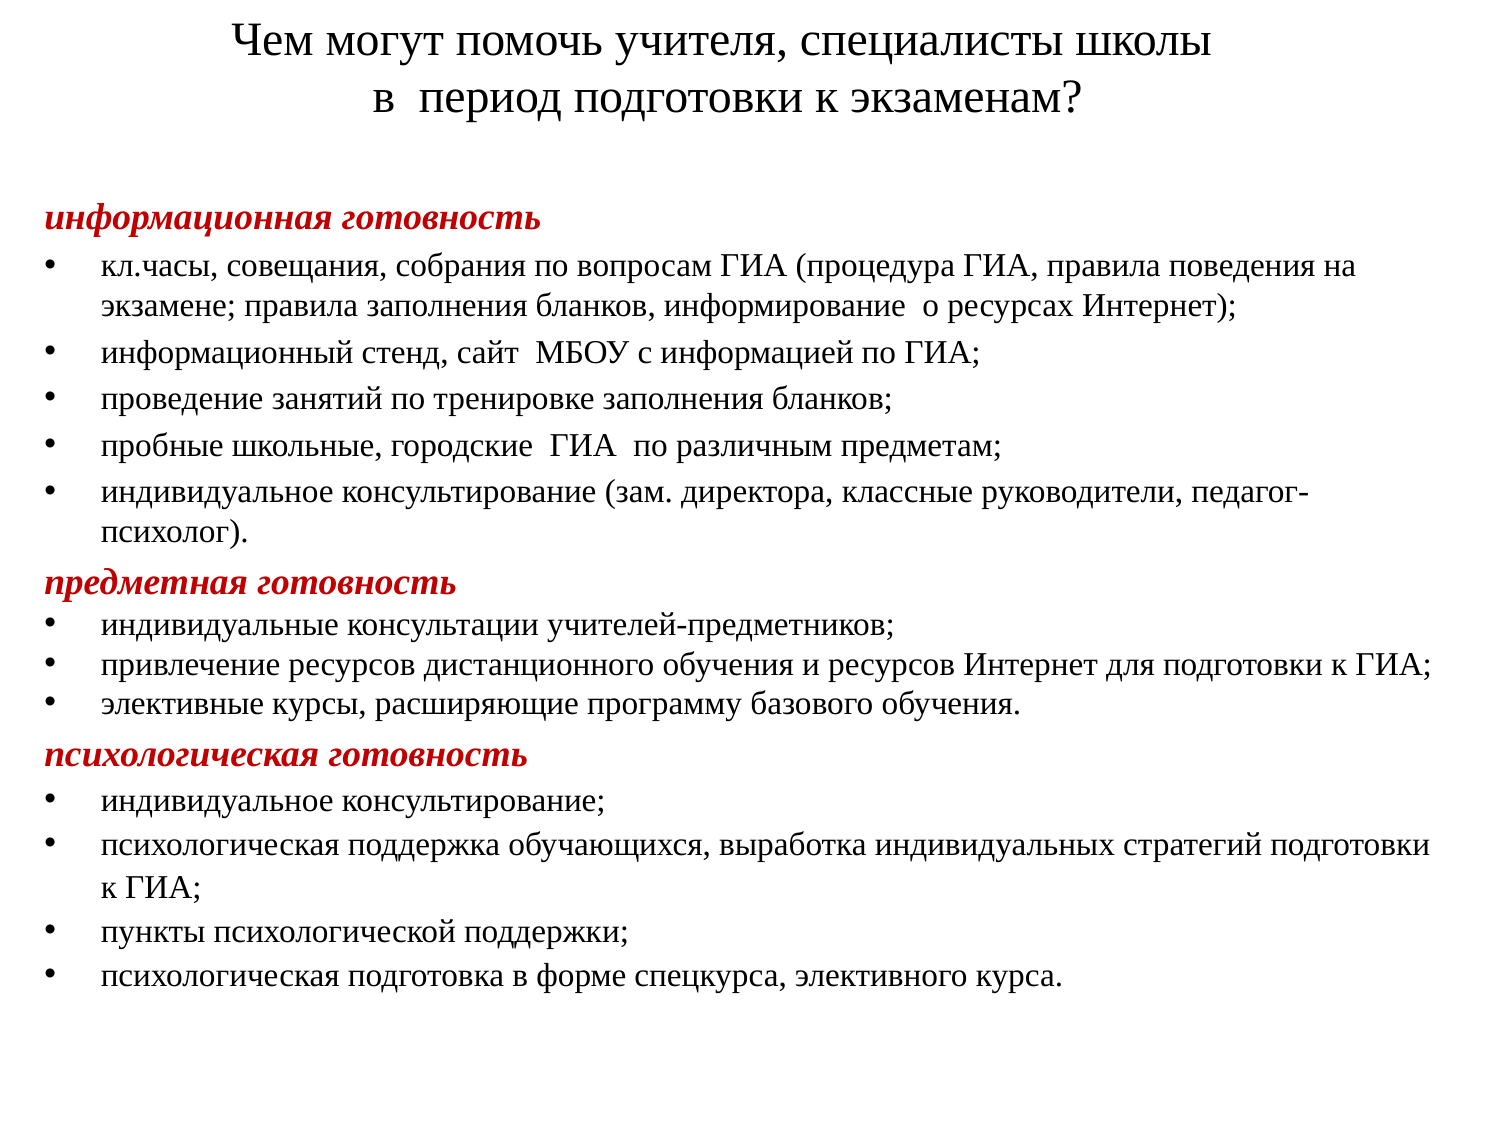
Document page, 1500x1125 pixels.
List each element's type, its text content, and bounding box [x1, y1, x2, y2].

title Чем могут помочь учителя, специалисты школы в период подготовки к экзаменам? [53, 0, 1404, 184]
list информационная готовность кл.часы, совещания, собрания по вопросам ГИА (процедура ГИА, правила поведения на экзамене; правила заполнения бланков, информирование о ресурсах Интернет); информационный стенд, сайт МБОУ с информацией по ГИА; проведение занятий по тренировке заполнения бланков; пробные школьные, городские ГИА по различным предметам; индивидуальное консультирование (зам. директора, классные руководители, педагог-психолог). предметная готовность индивидуальные консультации учителей-предметников; привлечение ресурсов дистанционного обучения и ресурсов Интернет для подготовки к ГИА; элективные курсы, расширяющие программу базового обучения. психологическая готовность индивидуальное консультирование; психологическая поддержка обучающихся, выработка индивидуальных стратегий подготовки к ГИА; пункты психологической поддержки; психологическая подготовка в форме спецкурса, элективного курса. [29, 184, 1471, 1083]
